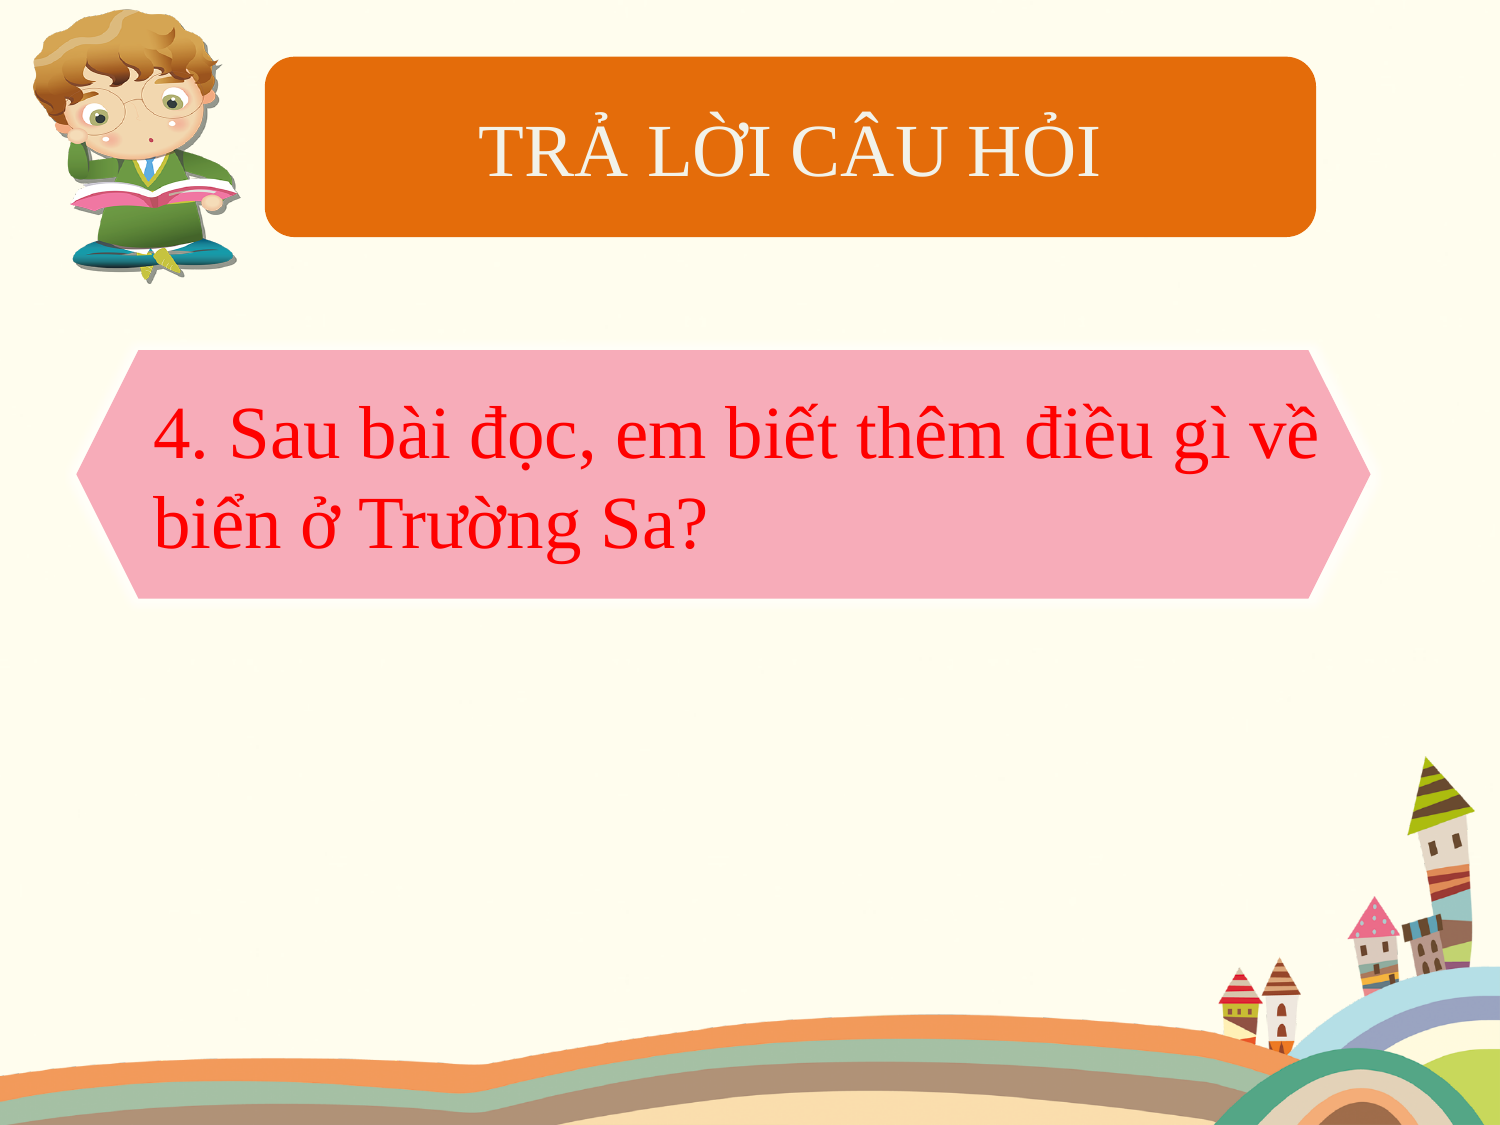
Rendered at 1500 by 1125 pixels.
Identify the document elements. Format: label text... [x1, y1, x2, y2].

text_box TRẢ LỜI CÂU HỎI [268, 56, 1317, 238]
text_box 4. Sau bài đọc, em biết thêm điều gì về biển ở Trường Sa? [138, 375, 1371, 571]
text_box [74, 347, 1325, 601]
picture [0, 0, 1500, 1125]
